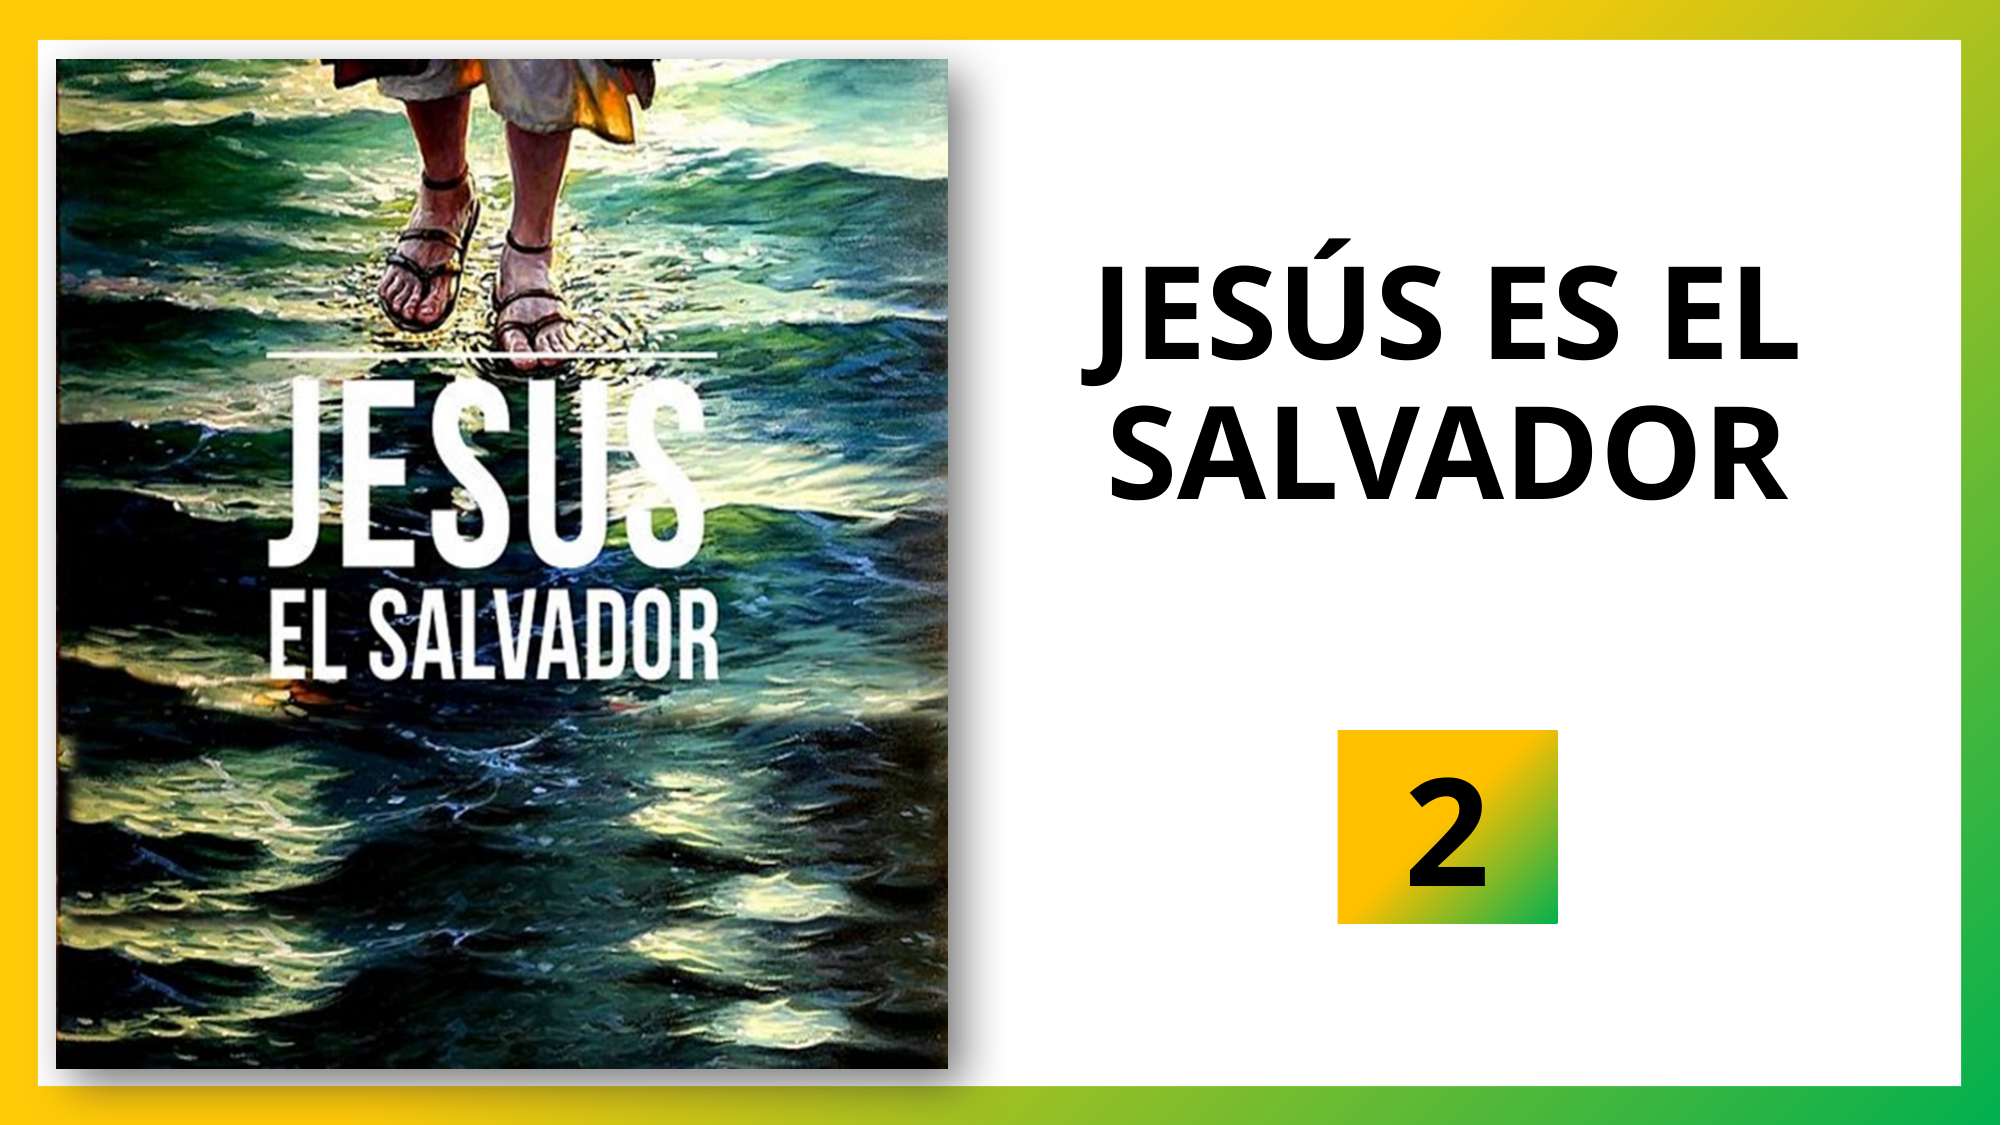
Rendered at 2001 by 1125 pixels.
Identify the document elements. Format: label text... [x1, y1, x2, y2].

title JESÚS ES EL SALVADOR [997, 120, 1919, 655]
picture [56, 59, 948, 1070]
list 2 [1337, 730, 1558, 924]
